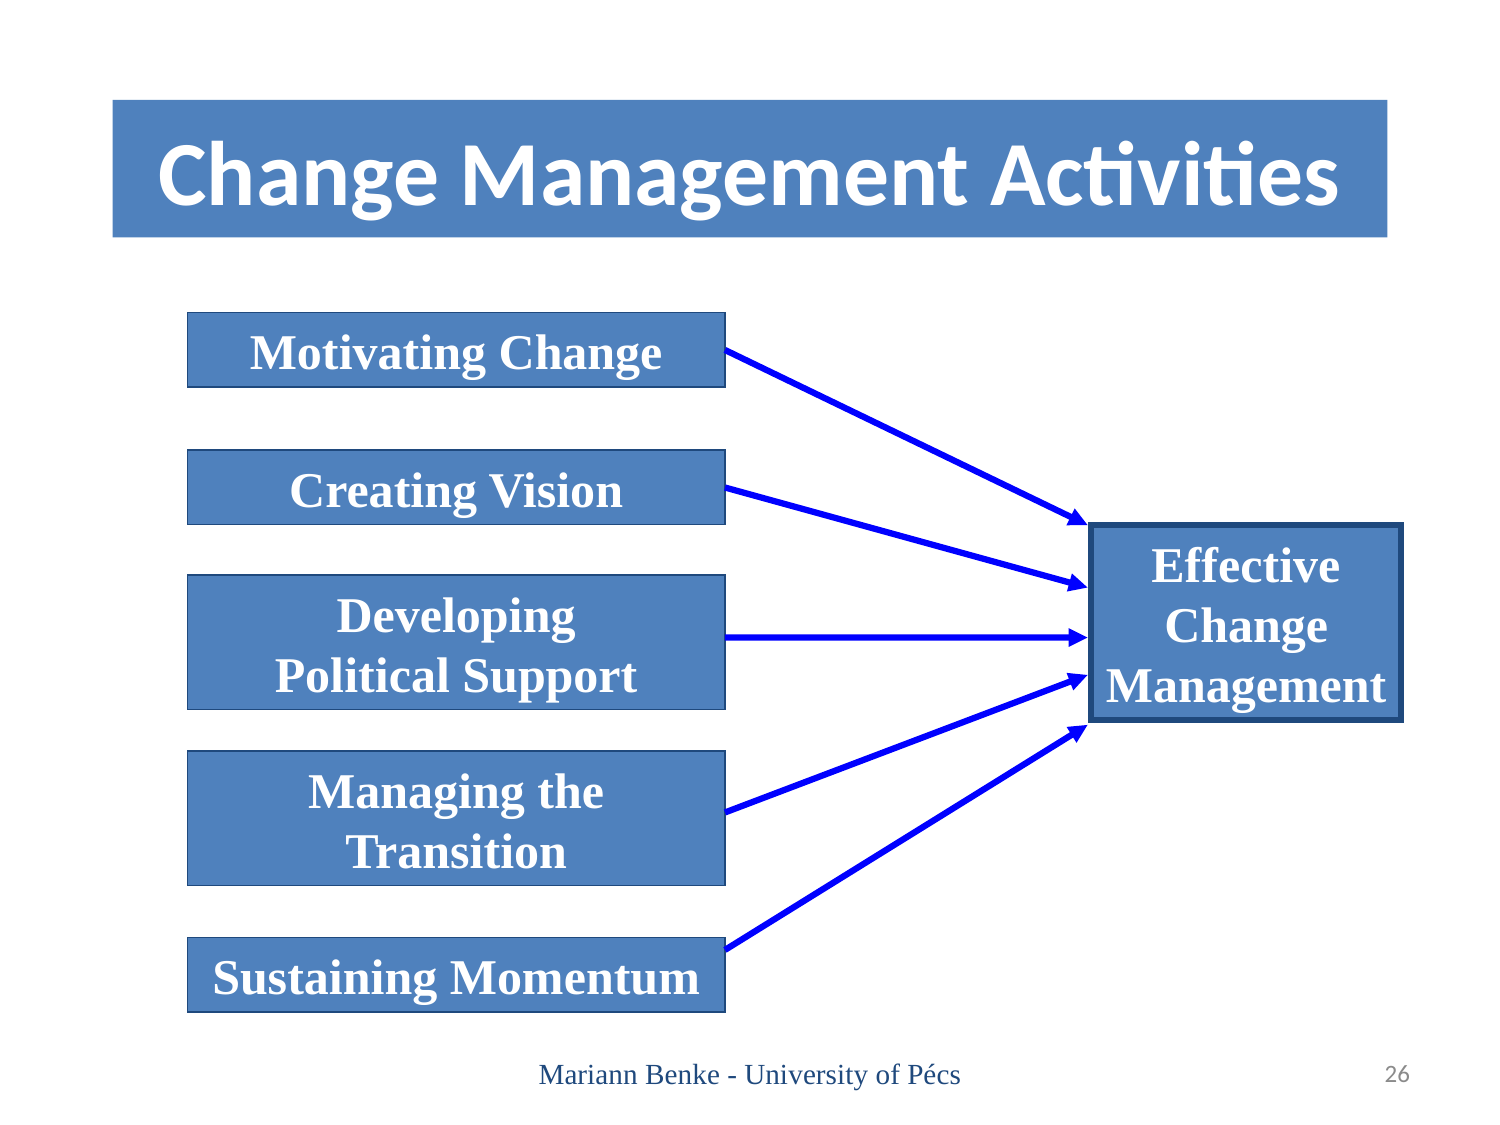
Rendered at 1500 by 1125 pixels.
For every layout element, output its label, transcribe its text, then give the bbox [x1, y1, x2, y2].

text_box [724, 724, 1088, 951]
text_box [724, 631, 1088, 644]
footer Mariann Benke - University of Pécs [512, 1042, 988, 1103]
text_box Motivating Change [187, 312, 725, 388]
text_box Effective Change Management [1090, 524, 1402, 720]
title Change Management Activities [112, 99, 1388, 238]
text_box Creating Vision [187, 449, 725, 525]
text_box [724, 487, 1088, 591]
text_box Developing Political Support [187, 574, 725, 710]
text_box Sustaining Momentum [187, 937, 725, 1013]
text_box [724, 673, 1088, 813]
text_box [724, 349, 1088, 526]
text_box Managing the Transition [187, 751, 725, 886]
slide_number 26 [1074, 1042, 1425, 1103]
